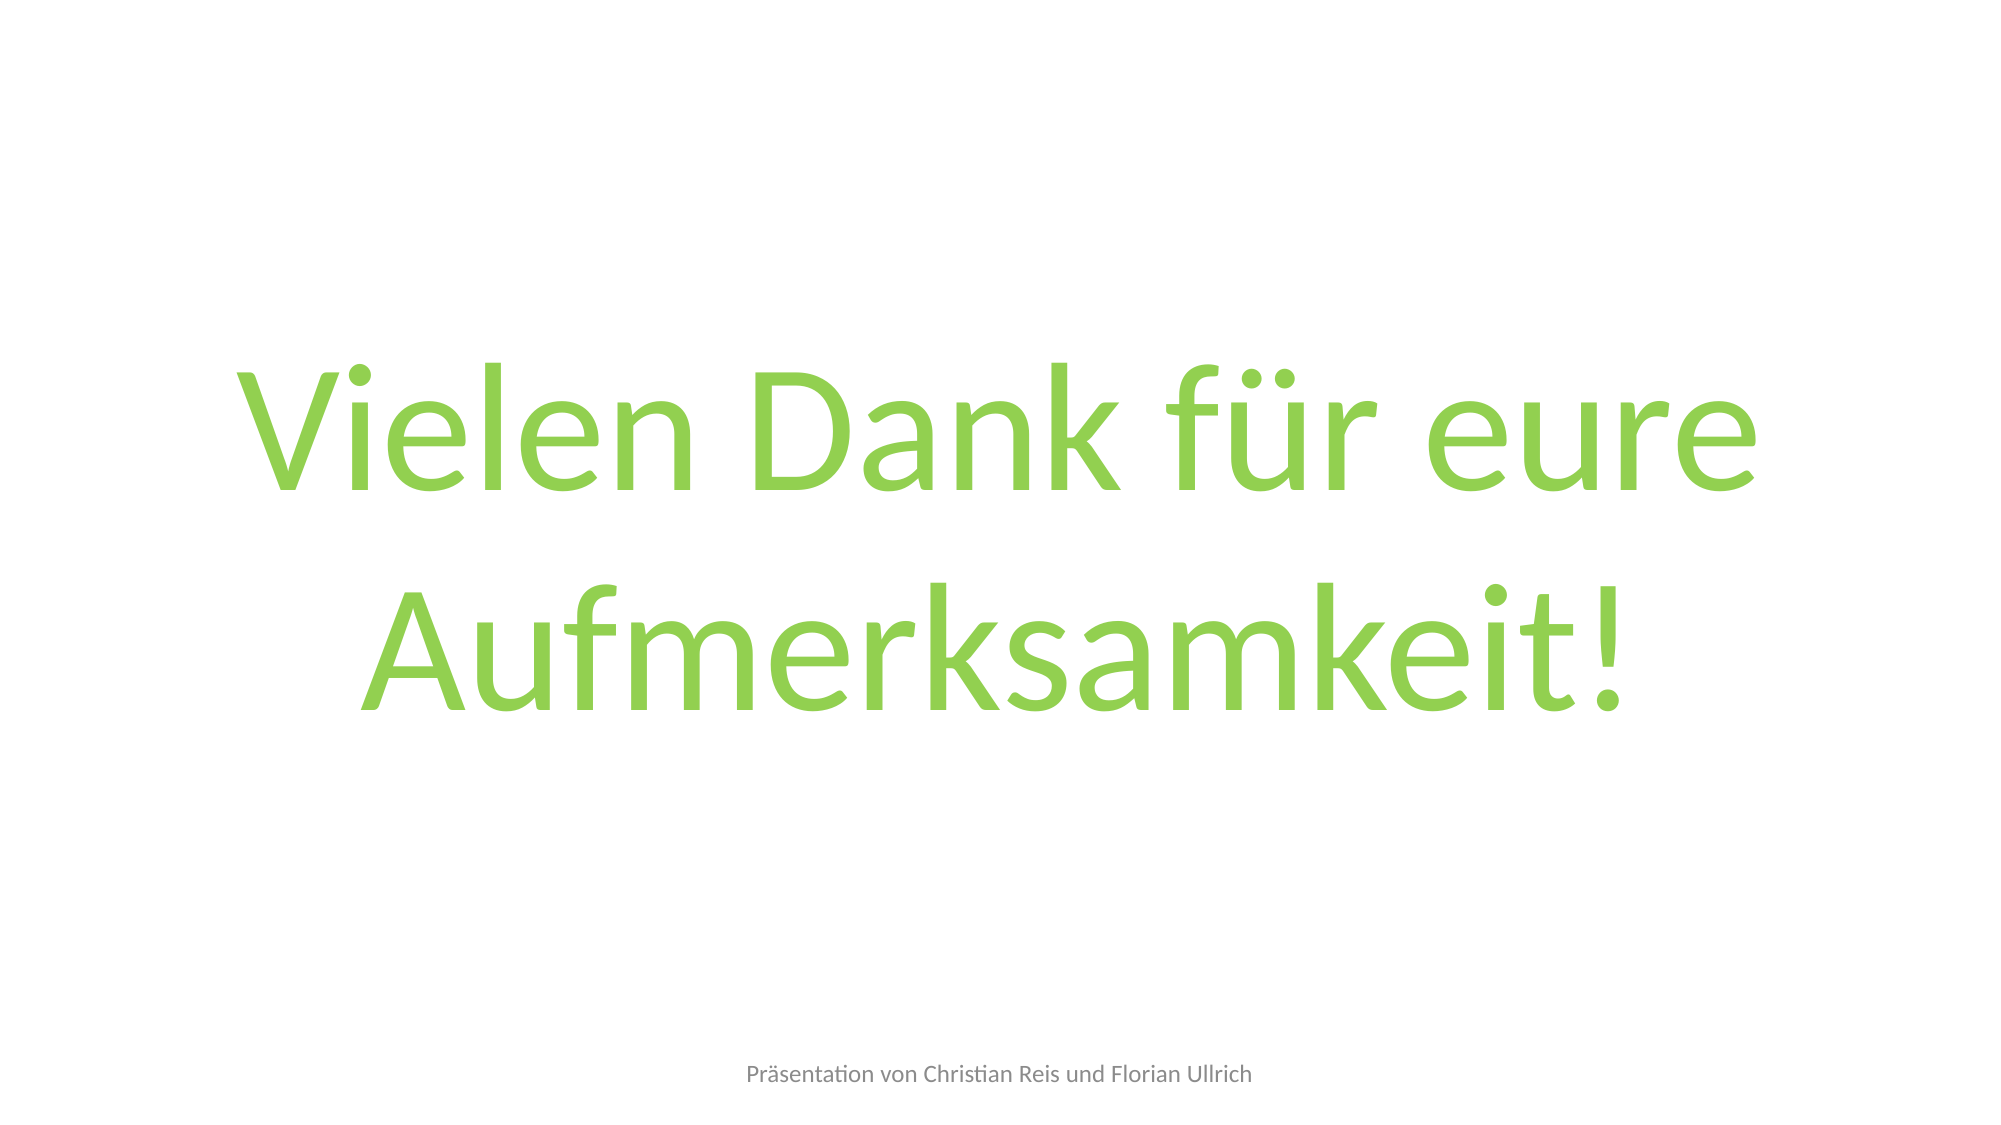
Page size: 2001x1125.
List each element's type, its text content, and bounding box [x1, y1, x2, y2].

list Vielen Dank für eure Aufmerksamkeit! [137, 299, 1863, 1014]
footer Präsentation von Christian Reis und Florian Ullrich [662, 1042, 1338, 1103]
